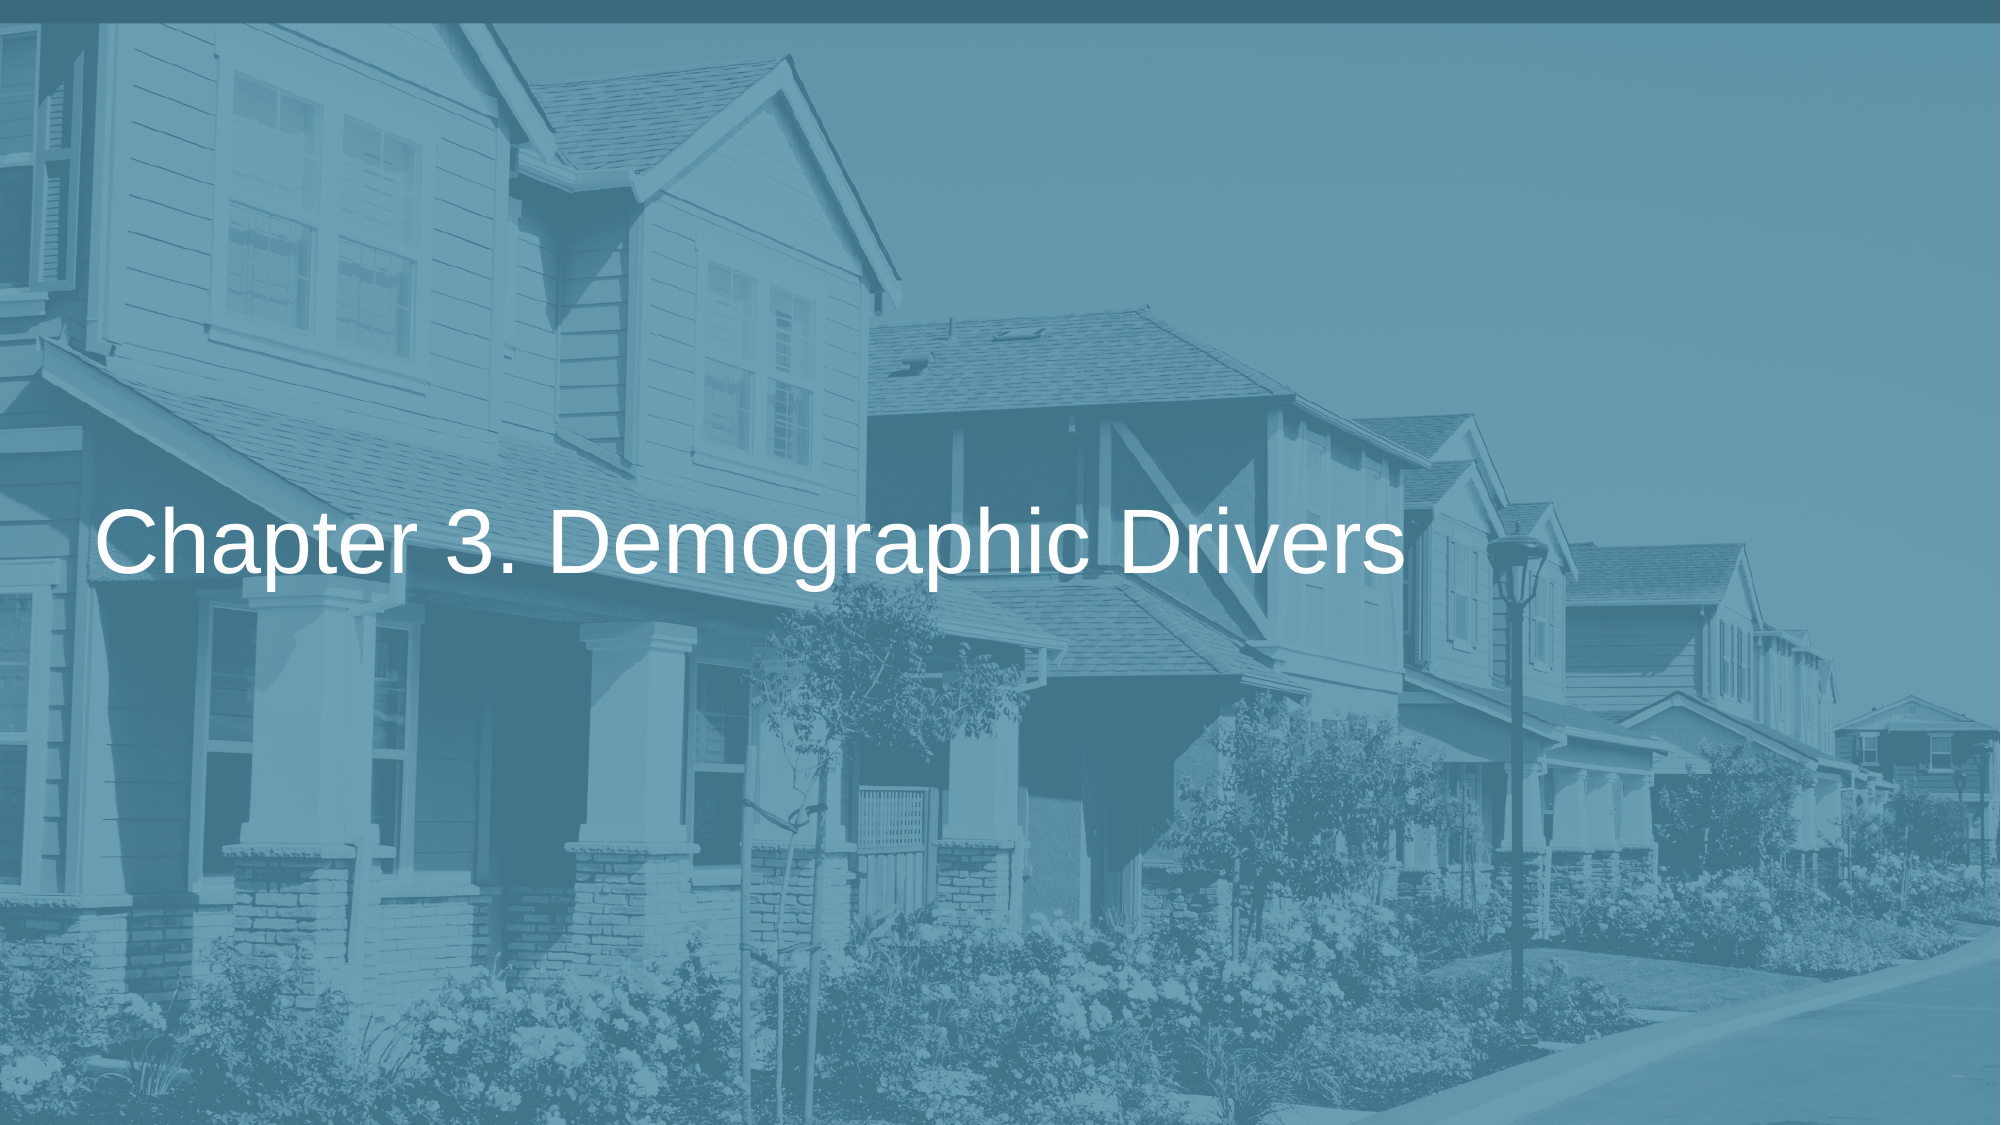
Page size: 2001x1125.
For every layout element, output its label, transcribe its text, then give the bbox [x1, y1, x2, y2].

title Chapter 3. Demographic Drivers [78, 411, 1579, 676]
